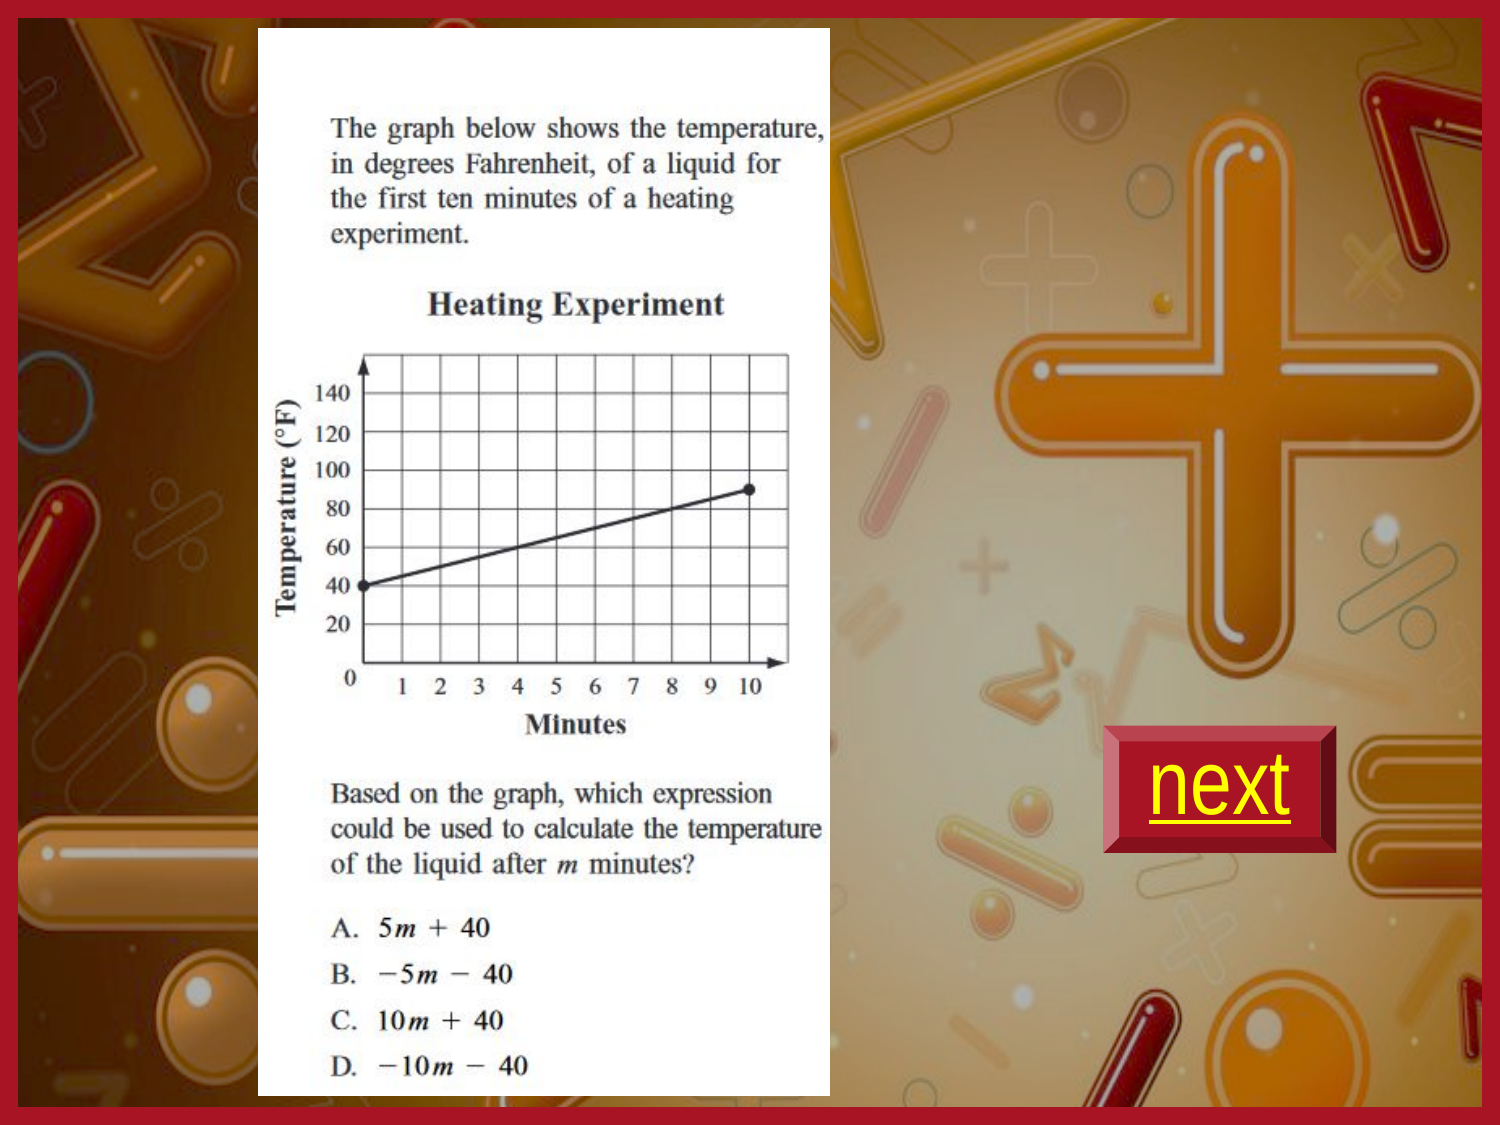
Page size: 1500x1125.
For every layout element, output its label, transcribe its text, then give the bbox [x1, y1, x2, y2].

list 2 x 2 [0, 0, 1500, 1125]
picture [258, 28, 830, 1096]
text_box next [1103, 725, 1337, 853]
